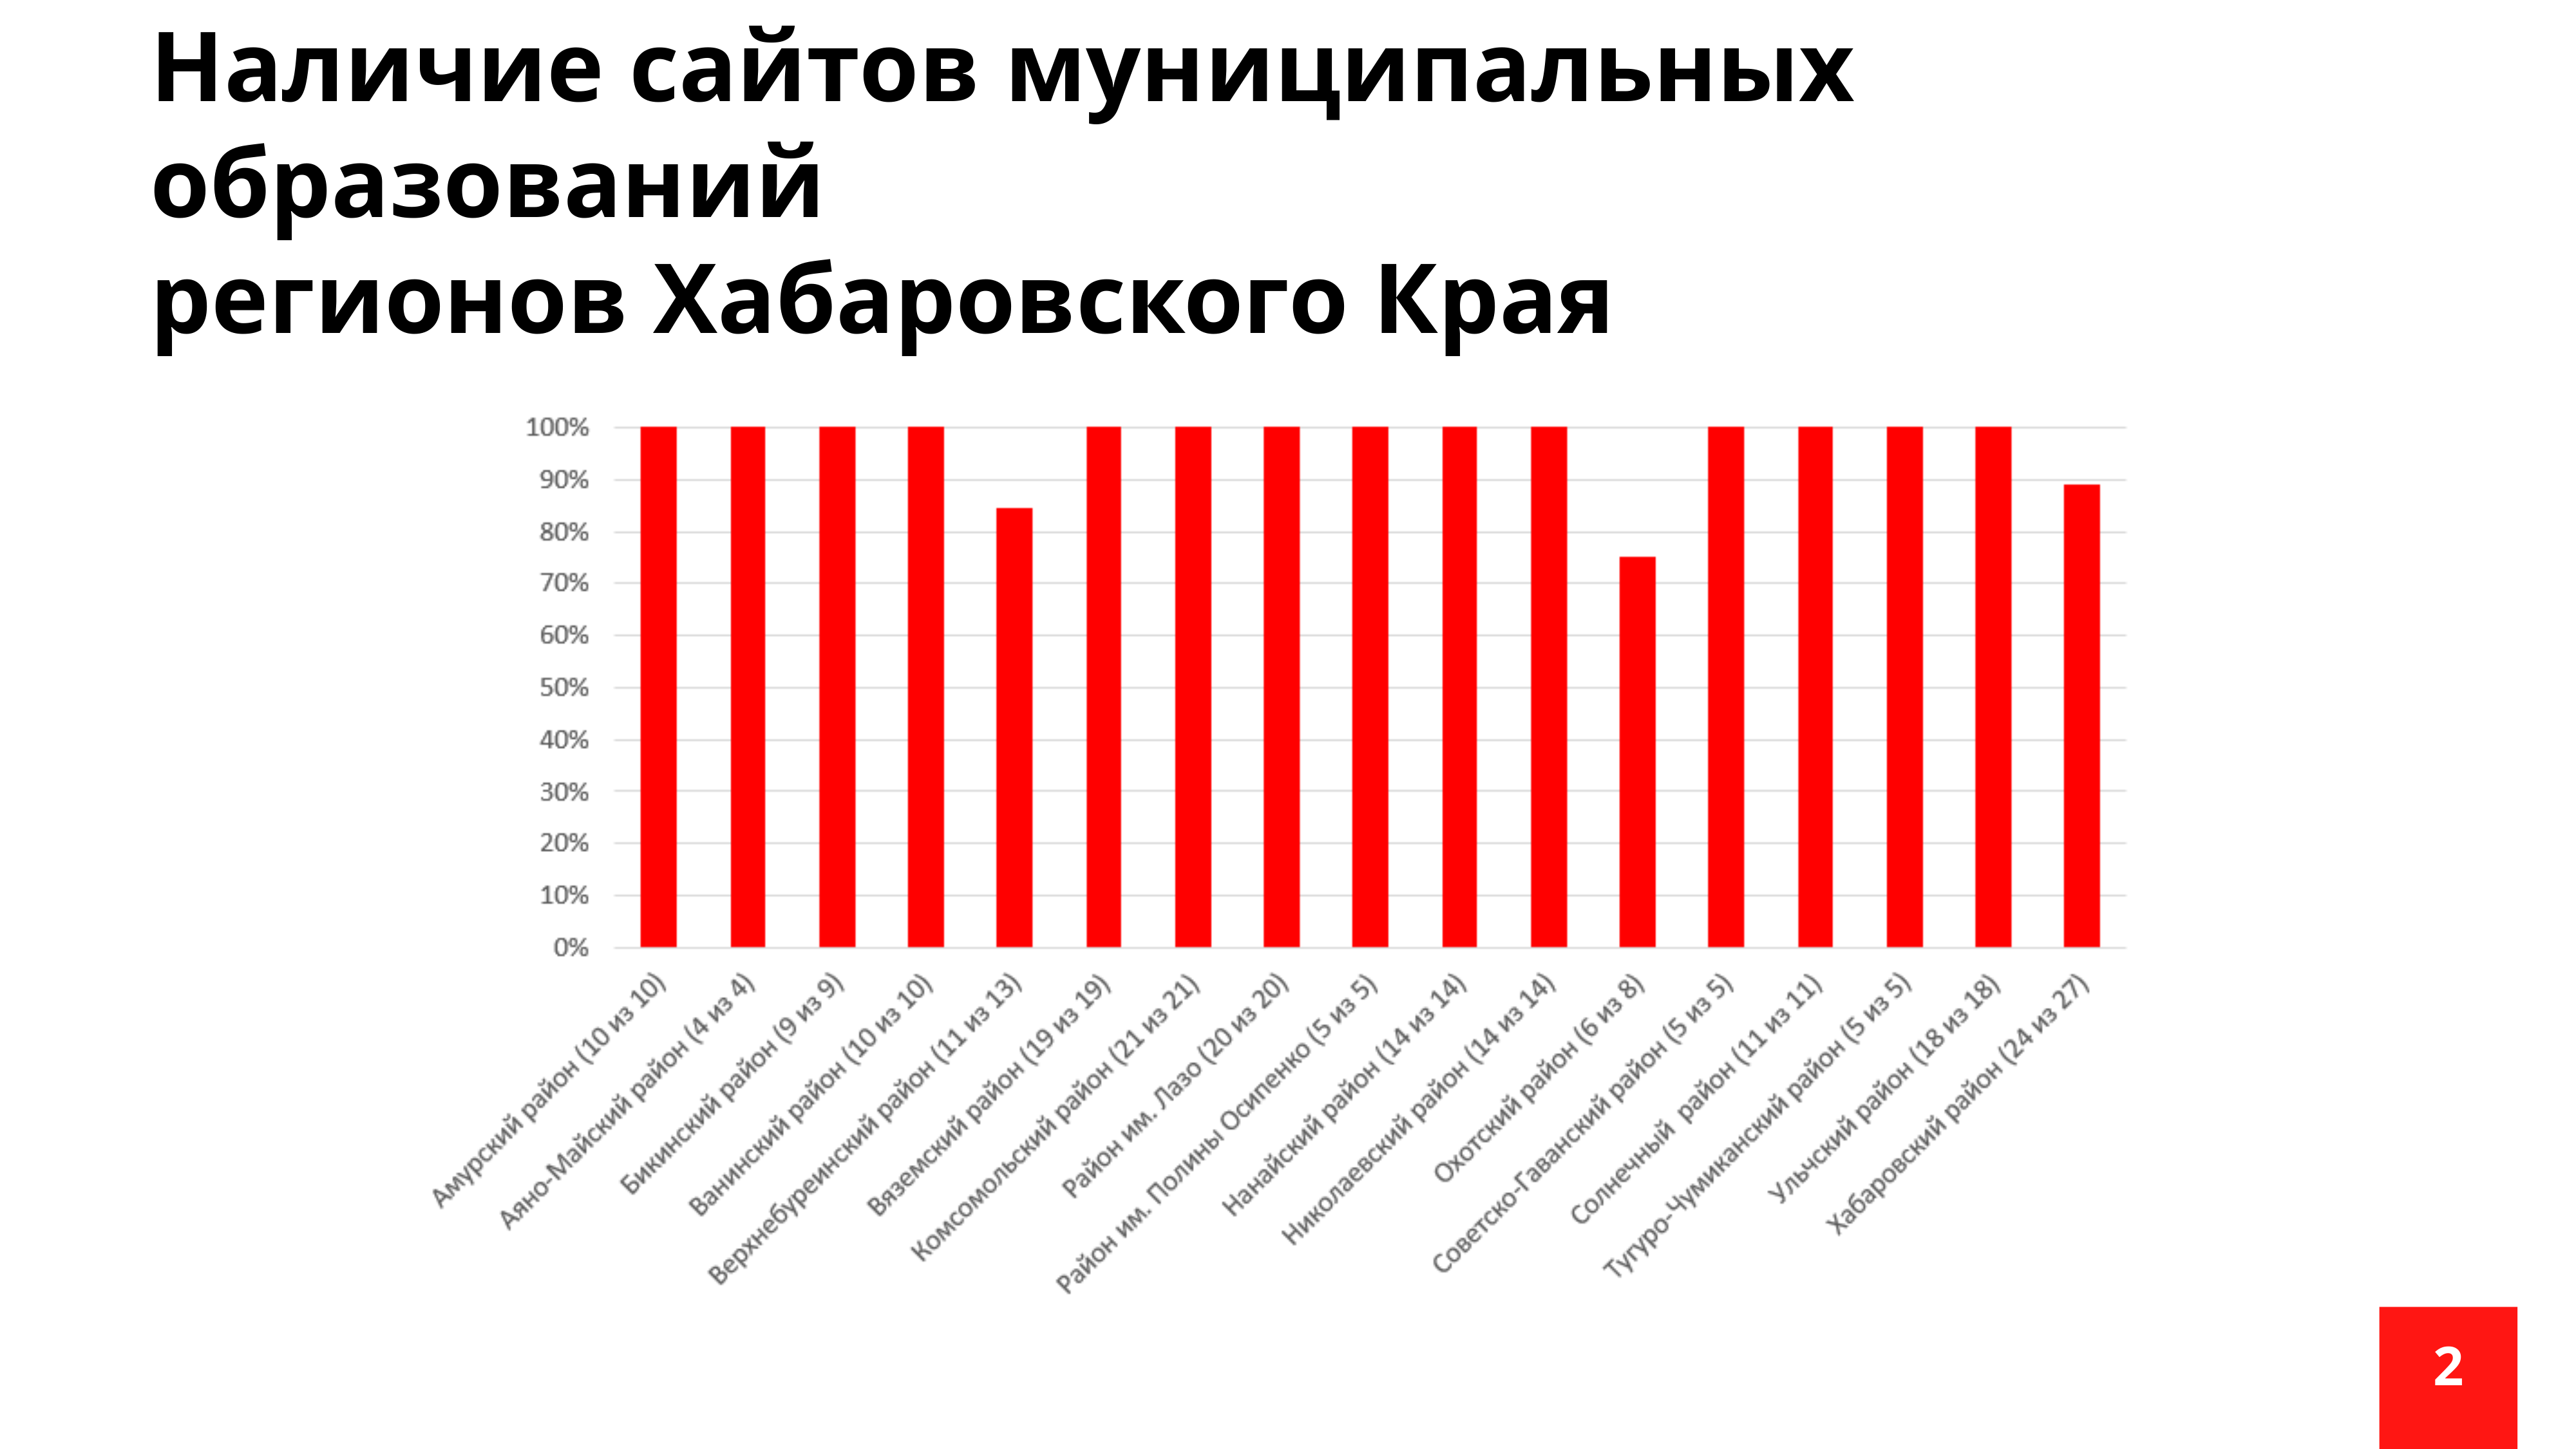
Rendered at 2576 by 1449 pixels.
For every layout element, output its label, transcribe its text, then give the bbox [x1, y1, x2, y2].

text_box 2 [2425, 1324, 2472, 1405]
title Наличие сайтов муниципальных образований регионов Хабаровского Края [142, 39, 2472, 319]
text_box [2379, 1307, 2518, 1449]
picture [426, 395, 2150, 1310]
